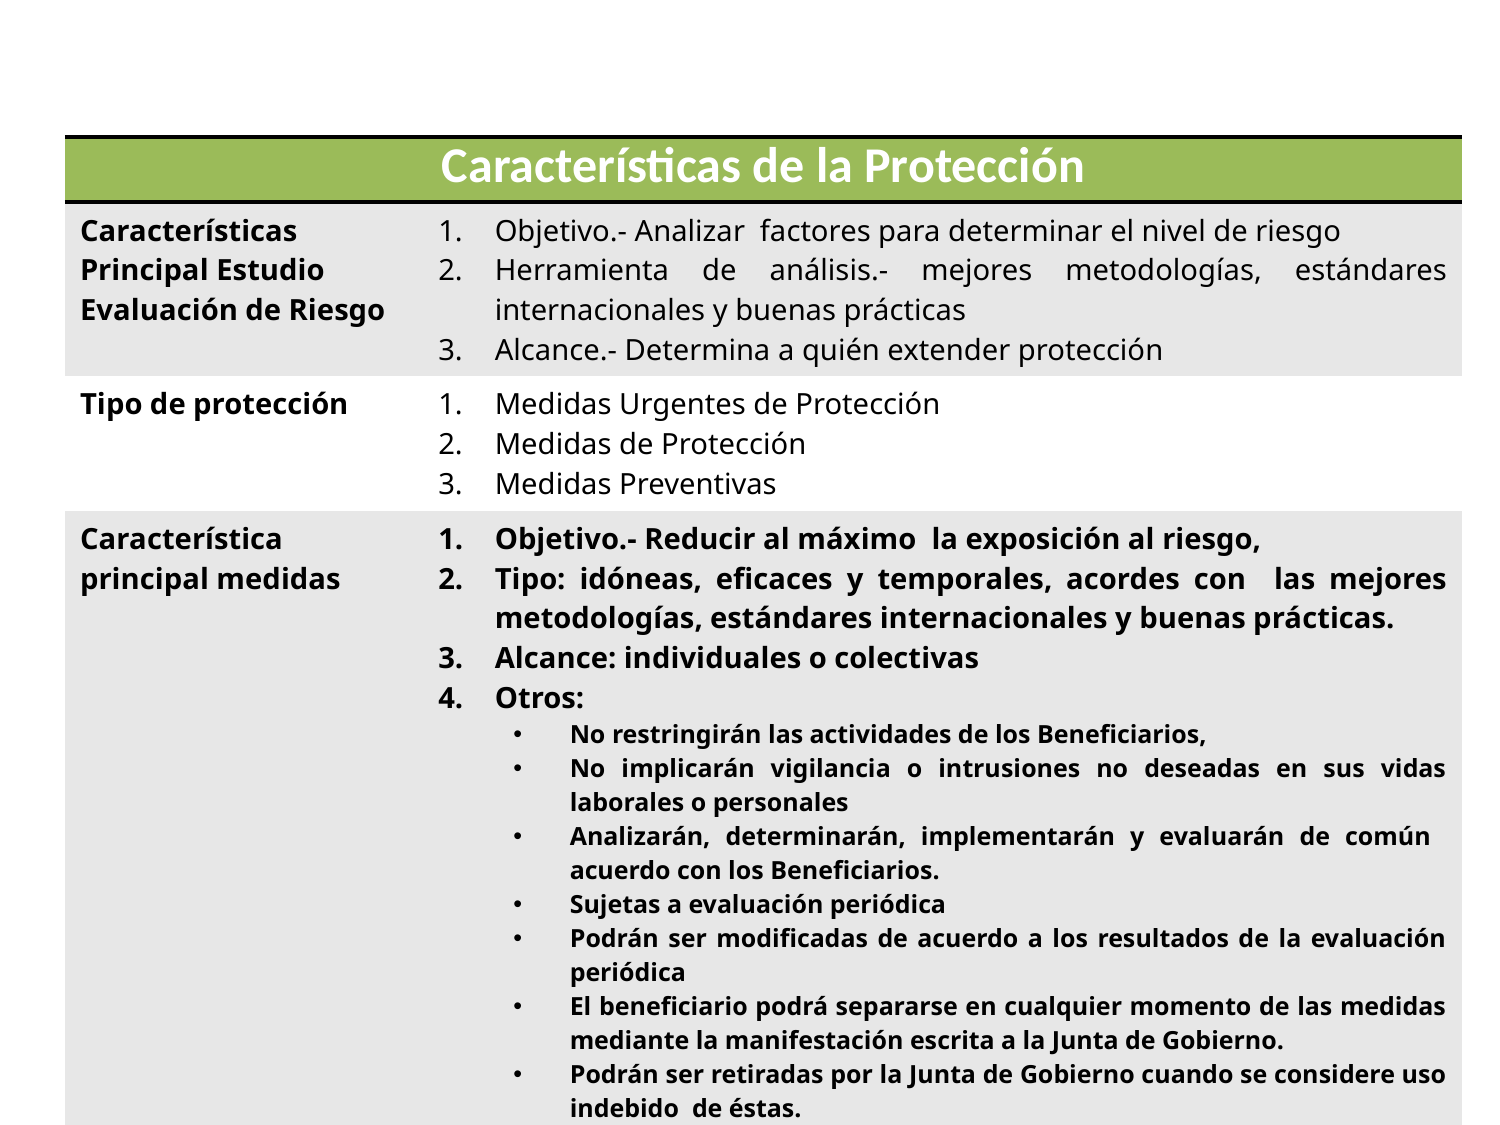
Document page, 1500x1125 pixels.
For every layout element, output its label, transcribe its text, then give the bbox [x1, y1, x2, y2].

table_cell Objetivo.- Analizar factores para determinar el nivel de riesgo Herramienta de análisis.- mejores metodologías, estándares internacionales y buenas prácticas Alcance.- Determina a quién extender protección [423, 204, 1462, 376]
table_cell Característica principal medidas [65, 511, 423, 1125]
table_cell Tipo de protección [65, 376, 423, 511]
table_header Características de la Protección [65, 139, 1462, 200]
table_cell Características Principal Estudio Evaluación de Riesgo [65, 204, 423, 376]
table_cell Medidas Urgentes de Protección Medidas de Protección Medidas Preventivas [423, 376, 1462, 511]
table_cell Objetivo.- Reducir al máximo la exposición al riesgo, Tipo: idóneas, eficaces y temporales, acordes con las mejores metodologías, estándares internacionales y buenas prácticas. Alcance: individuales o colectivas Otros: No restringirán las actividades de los Beneficiarios, No implicarán vigilancia o intrusiones no deseadas en sus vidas laborales o personales Analizarán, determinarán, implementarán y evaluarán de común acuerdo con los Beneficiarios. Sujetas a evaluación periódica Podrán ser modificadas de acuerdo a los resultados de la evaluación periódica El beneficiario podrá separarse en cualquier momento de las medidas mediante la manifestación escrita a la Junta de Gobierno. Podrán ser retiradas por la Junta de Gobierno cuando se considere uso indebido de éstas. [423, 511, 1462, 1125]
